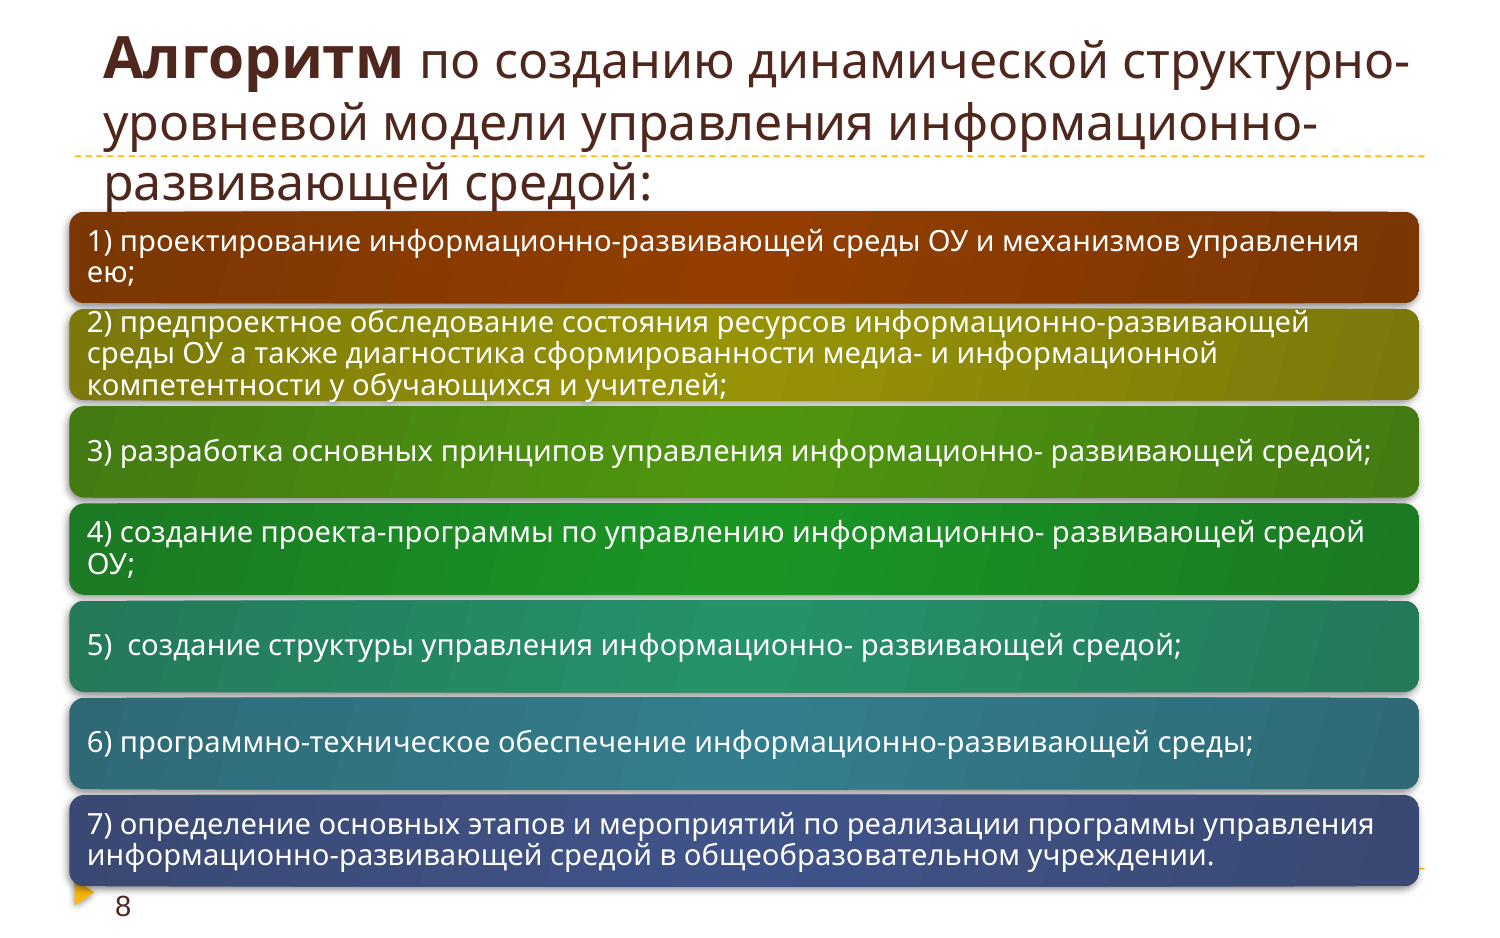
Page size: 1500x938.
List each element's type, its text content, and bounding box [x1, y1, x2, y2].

slide_number 8 [100, 899, 426, 930]
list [69, 211, 1420, 887]
title Алгоритм по созданию динамической структурно-уровневой модели управления ин­формационно-развивающей средой: [88, 81, 1439, 218]
